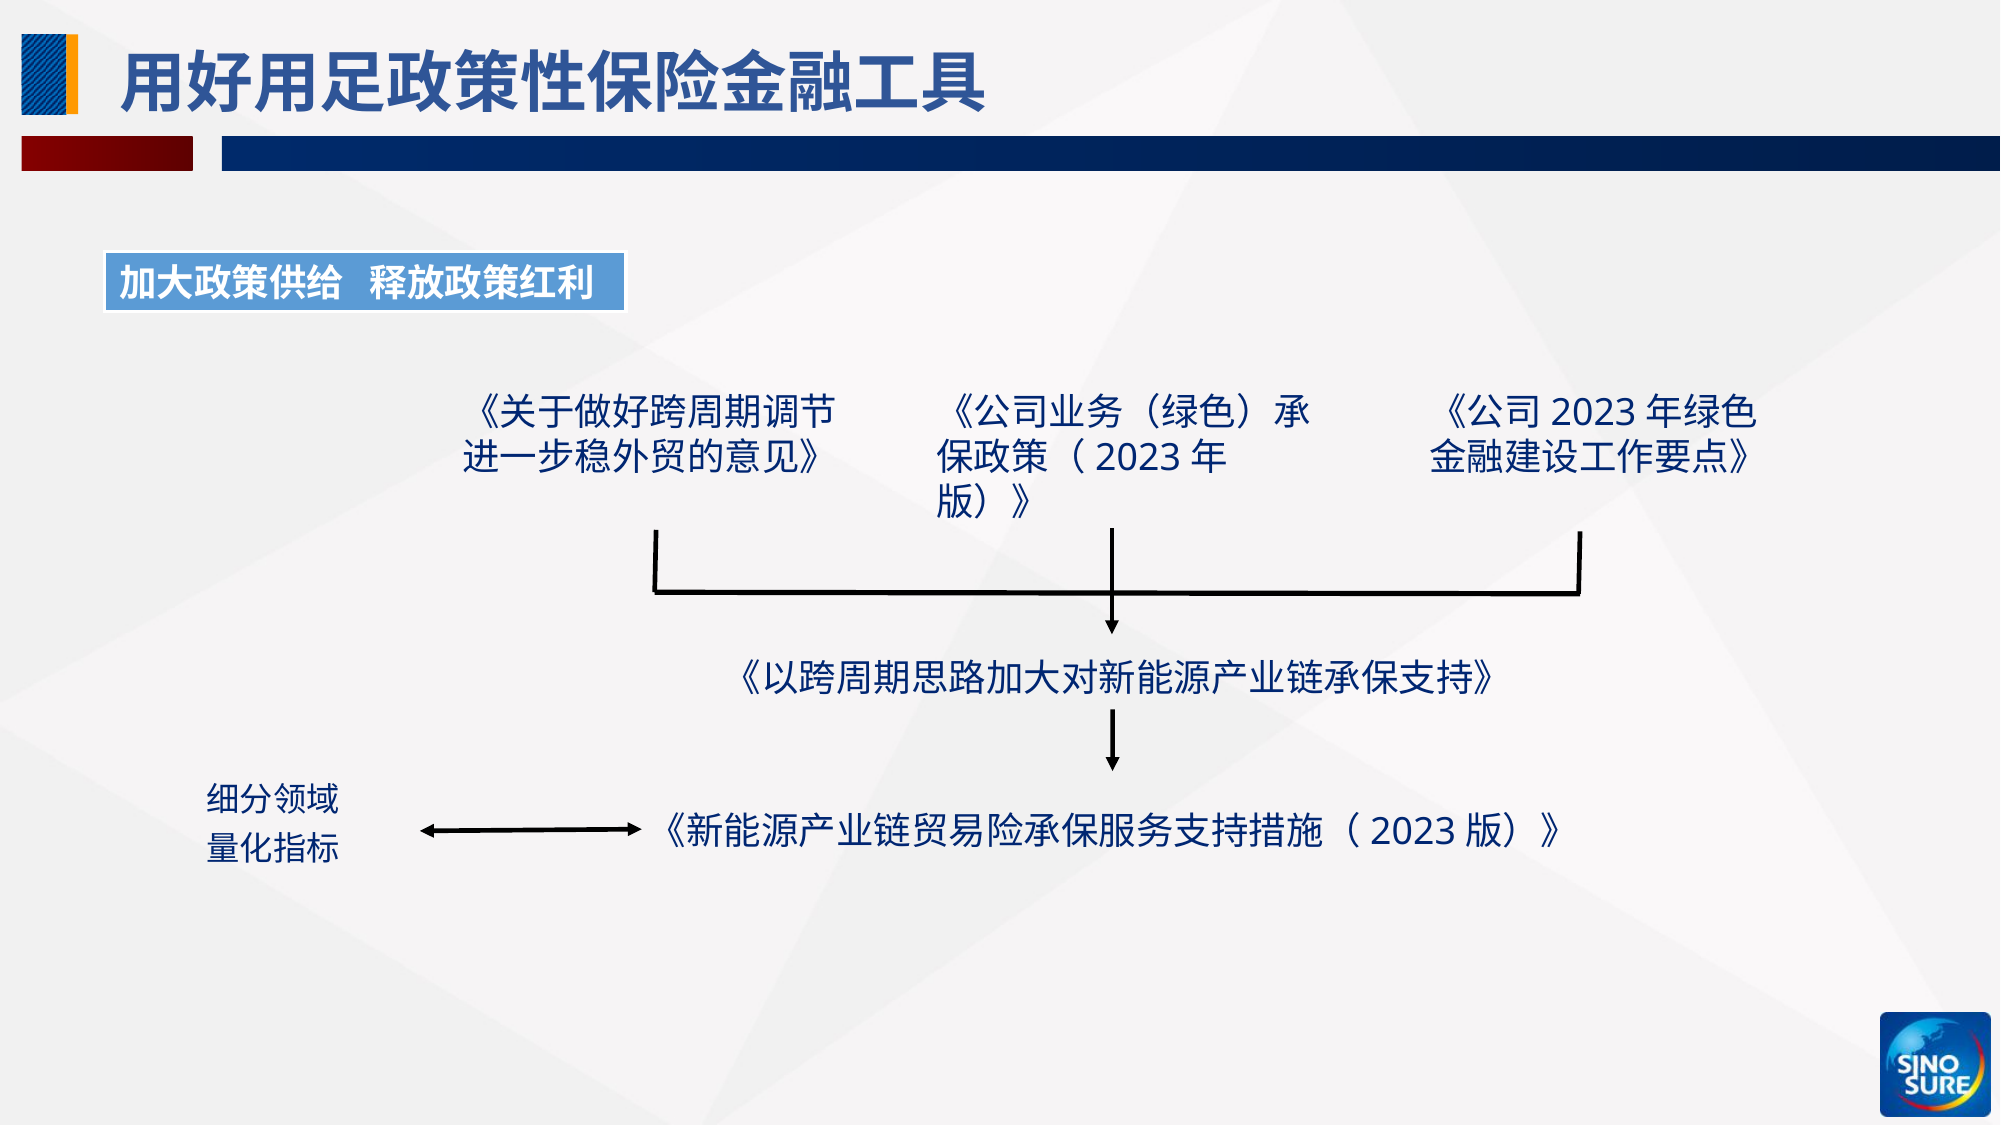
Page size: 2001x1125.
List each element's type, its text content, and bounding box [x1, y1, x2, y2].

text_box 加大政策供给 释放政策红利 [103, 250, 628, 313]
text_box 《以跨周期思路加大对新能源产业链承保支持》 [708, 646, 1526, 707]
text_box 《公司业务（绿色）承保政策（2023年版）》 [921, 380, 1342, 530]
title 用好用足政策性保险金融工具 [104, 36, 1446, 133]
text_box 《新能源产业链贸易险承保服务支持措施（2023版）》 [633, 799, 1593, 860]
text_box 《关于做好跨周期调节进一步稳外贸的意见》 [447, 380, 864, 485]
picture [0, 0, 2001, 1125]
text_box 细分领域 量化指标 [191, 771, 394, 876]
text_box 《公司2023年绿色金融建设工作要点》 [1414, 380, 1802, 485]
